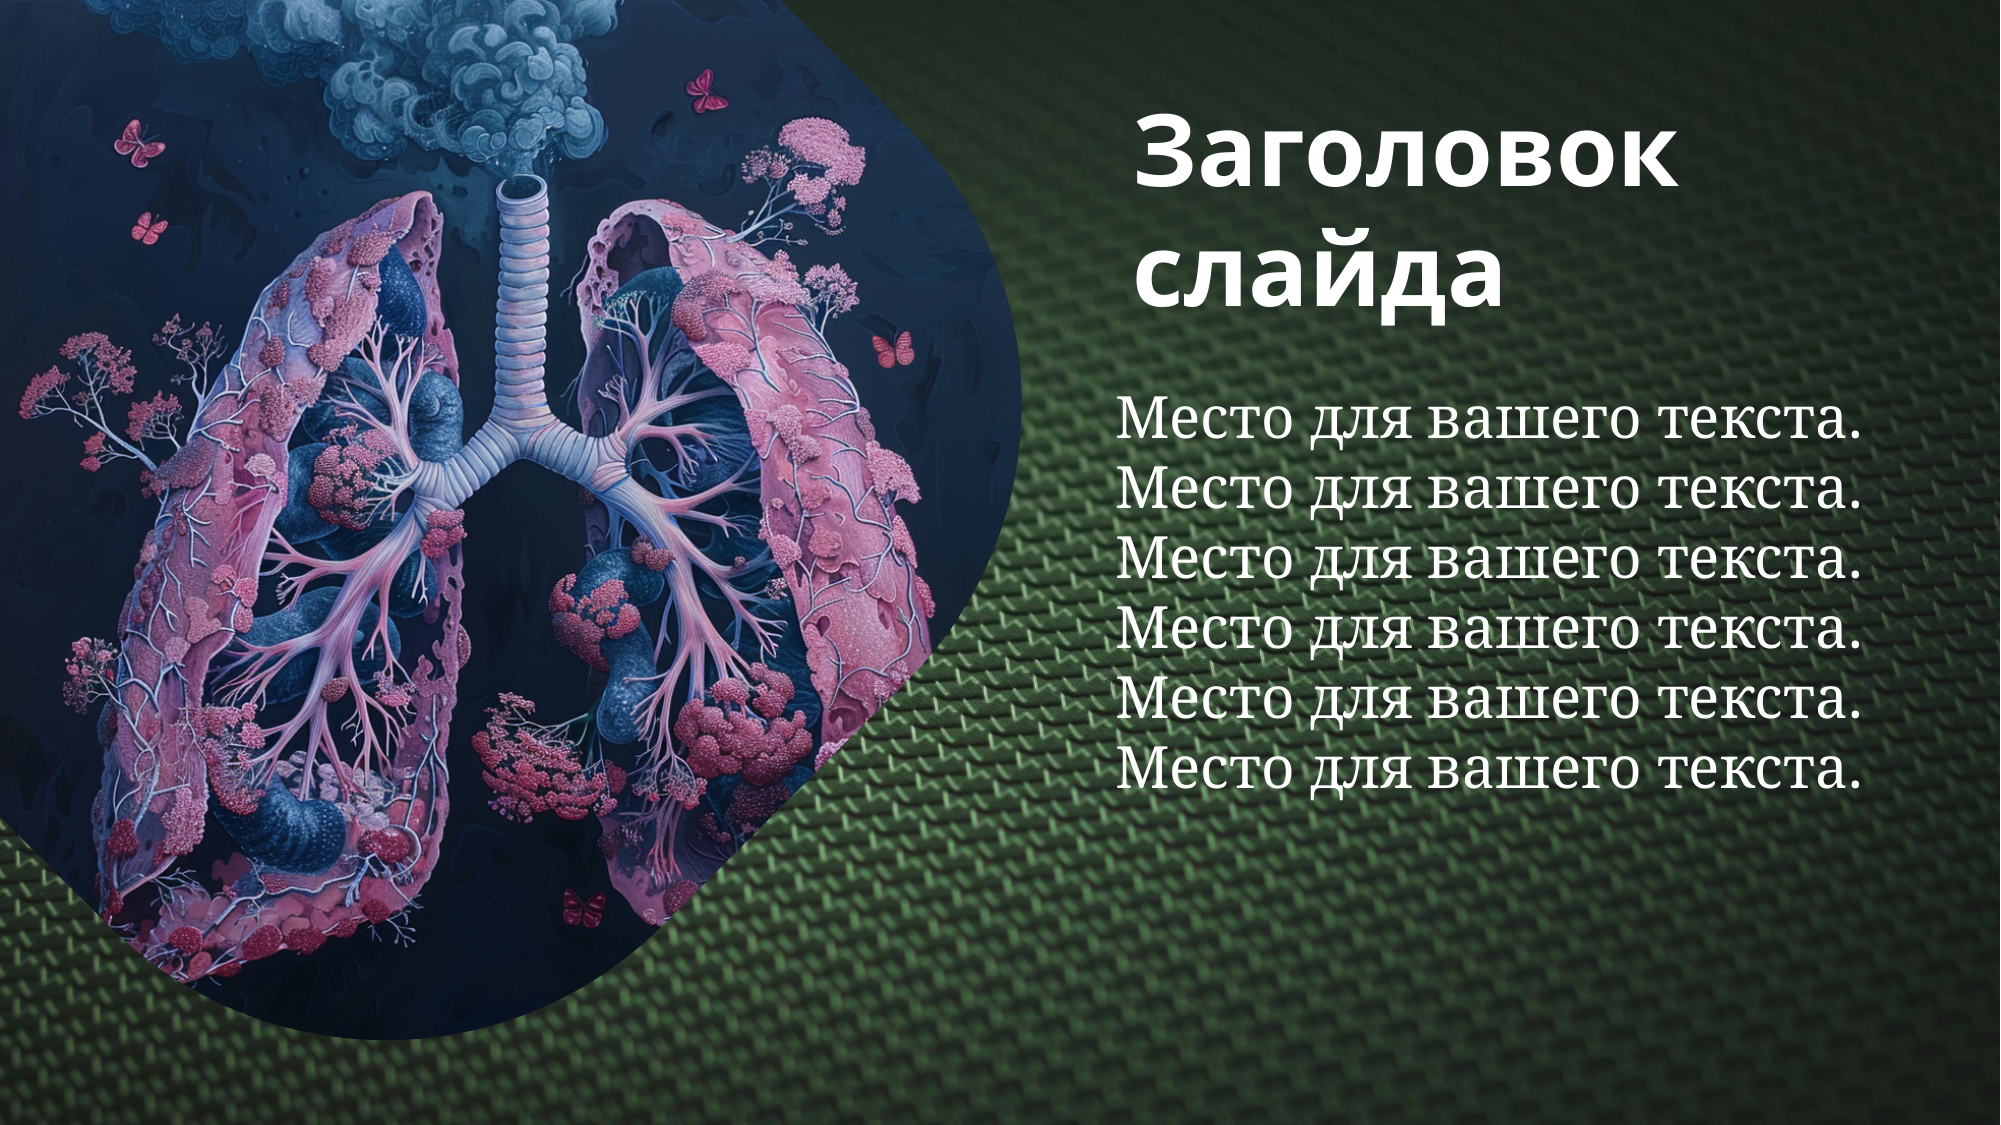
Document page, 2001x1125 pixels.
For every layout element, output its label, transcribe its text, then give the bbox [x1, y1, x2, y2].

text_box Место для вашего текста. Место для вашего текста. Место для вашего текста. Место для вашего текста. Место для вашего текста. Место для вашего текста. [1044, 373, 1934, 878]
text_box Заголовок слайда [1117, 78, 1813, 334]
picture [0, 0, 1022, 1041]
